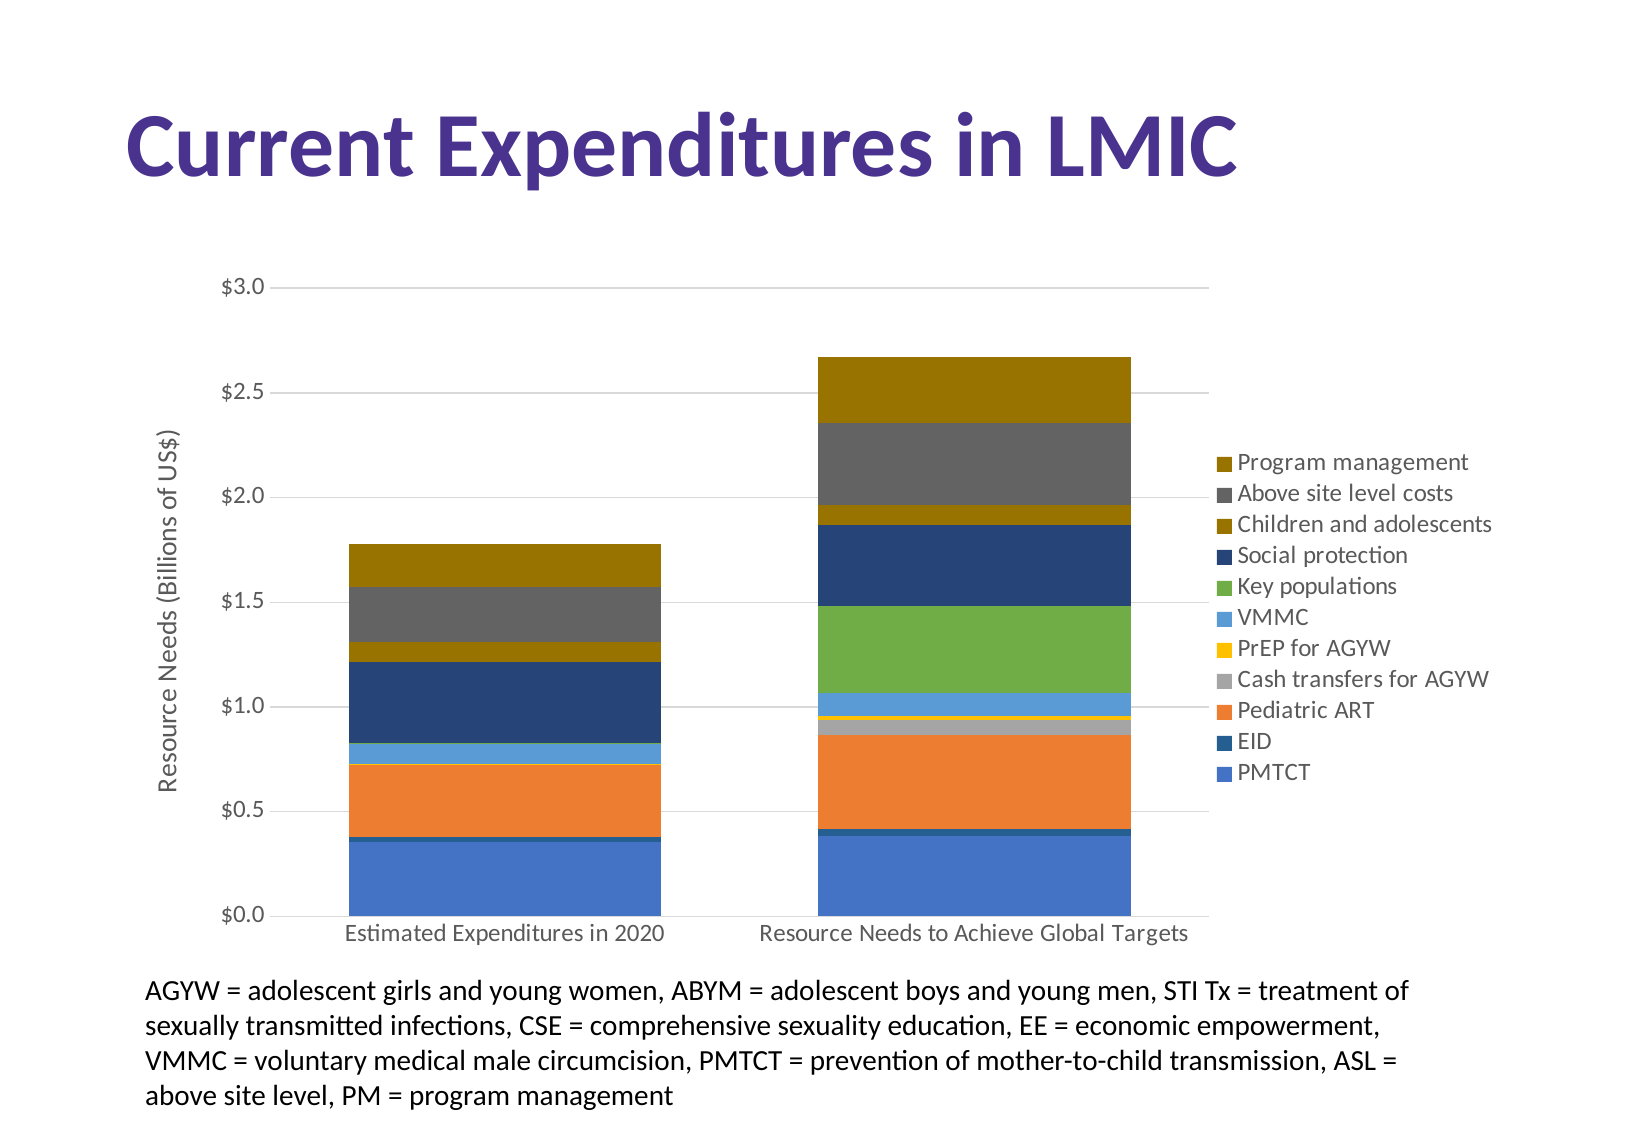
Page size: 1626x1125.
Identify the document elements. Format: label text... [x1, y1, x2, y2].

chart [111, 262, 1514, 977]
title Current Expenditures in LMIC [111, 37, 1514, 256]
text_box AGYW = adolescent girls and young women, ABYM = adolescent boys and young men, STI Tx = treatment of sexually transmitted infections, CSE = comprehensive sexuality education, EE = economic empowerment, VMMC = voluntary medical male circumcision, PMTCT = prevention of mother-to-child transmission, ASL = above site level, PM = program management [130, 977, 1451, 1119]
